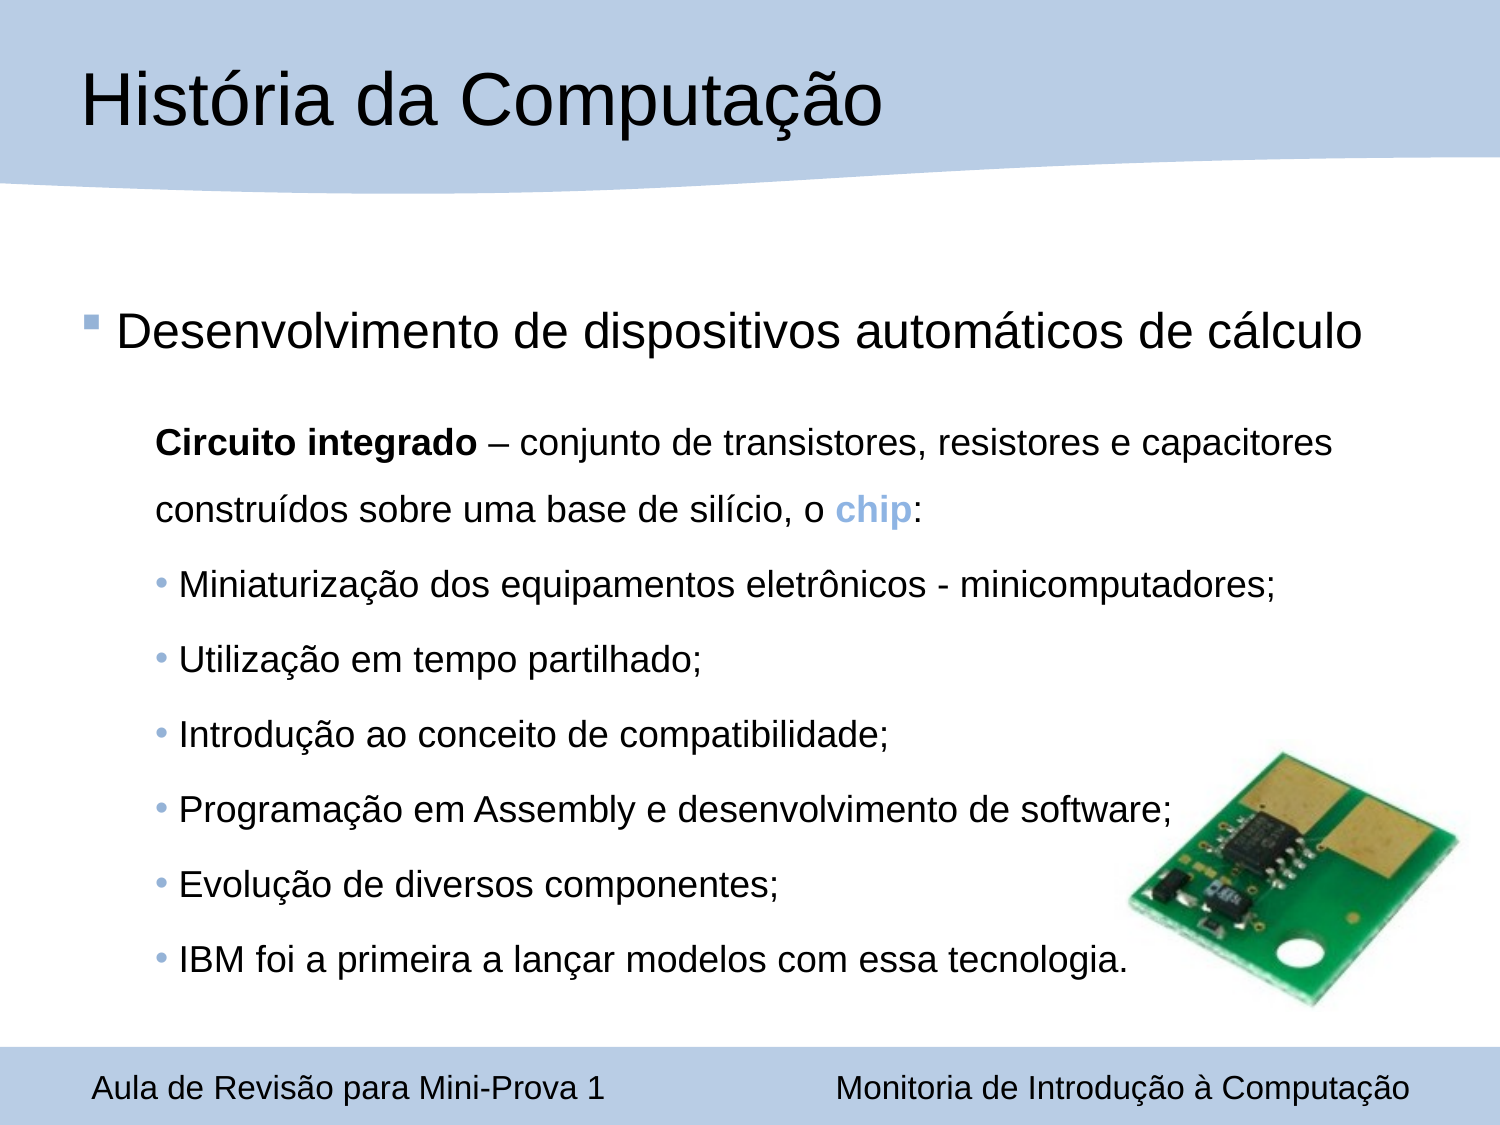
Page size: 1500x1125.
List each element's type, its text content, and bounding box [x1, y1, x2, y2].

title História da Computação [65, 7, 1105, 185]
text_box [0, 0, 1500, 196]
picture [1112, 739, 1471, 1012]
subtitle Desenvolvimento de dispositivos automáticos de cálculo Circuito integrado – conjunto de transistores, resistores e capacitores construídos sobre uma base de silício, o chip: Miniaturização dos equipamentos eletrônicos - minicomputadores; Utilização em tempo partilhado; Introdução ao conceito de compatibilidade; Programação em Assembly e desenvolvimento de software; Evolução de diversos componentes; IBM foi a primeira a lançar modelos com essa tecnologia. [64, 290, 1400, 988]
text_box Aula de Revisão para Mini-Prova 1 [76, 1058, 691, 1114]
text_box [0, 1045, 1500, 1125]
text_box Monitoria de Introdução à Computação [820, 1058, 1447, 1114]
